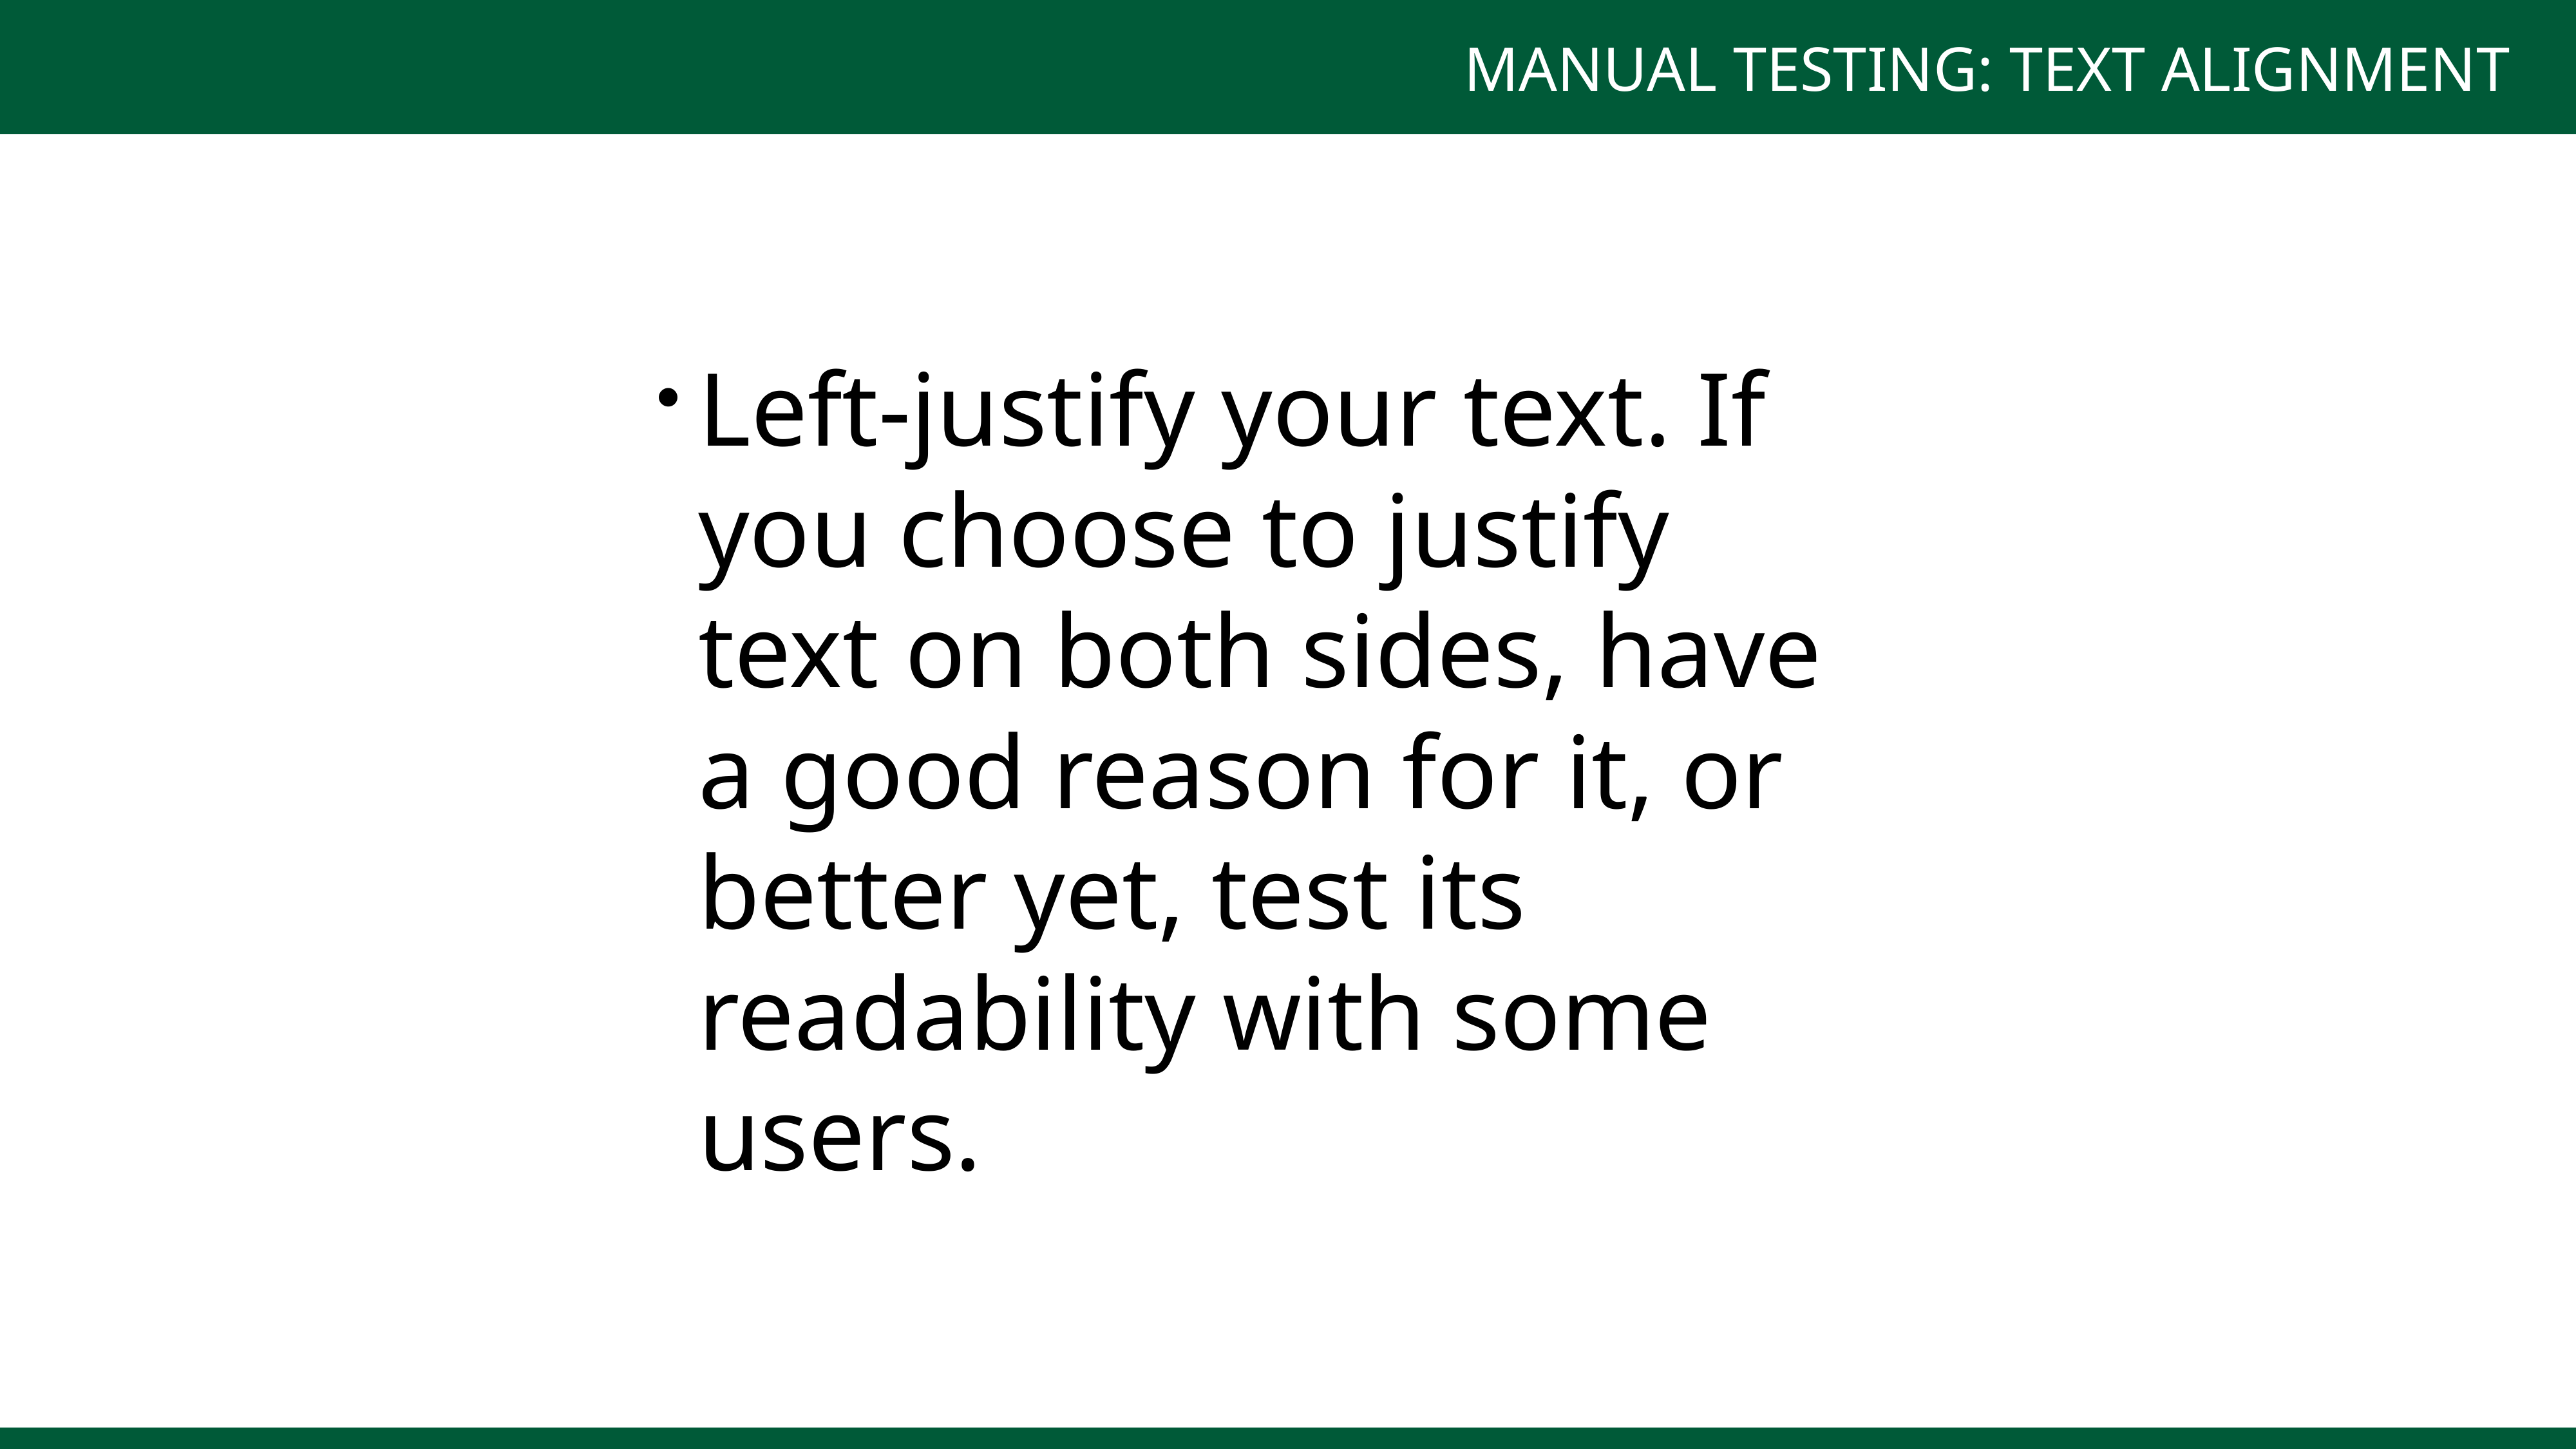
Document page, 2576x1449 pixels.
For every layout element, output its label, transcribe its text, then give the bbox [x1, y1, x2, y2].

title MANUAL TESTING: TEXT ALIGNMENT [1453, 0, 2522, 194]
text_box Left-justify your text. If you choose to justify text on both sides, have a good reason for it, or better yet, test its readability with some users. [650, 340, 1877, 1197]
